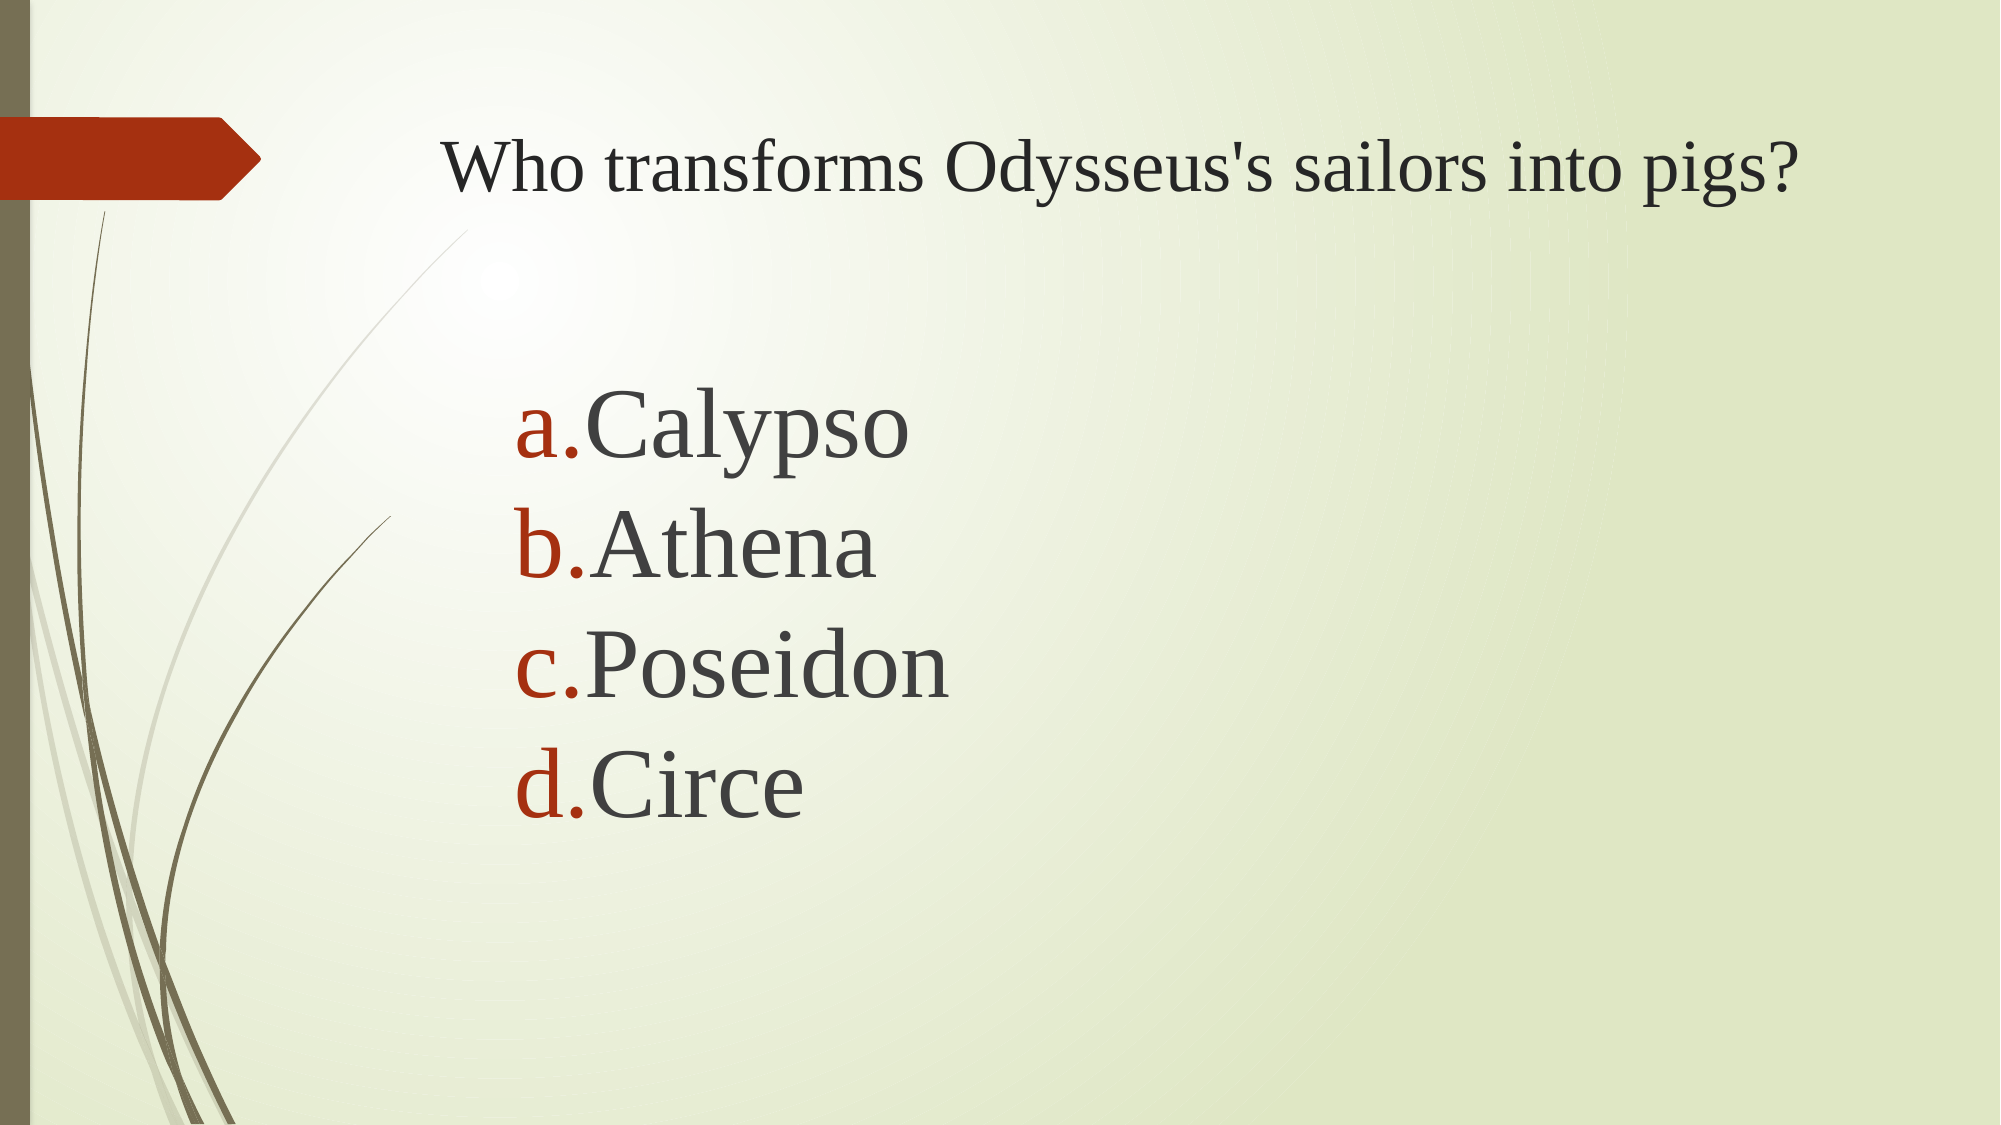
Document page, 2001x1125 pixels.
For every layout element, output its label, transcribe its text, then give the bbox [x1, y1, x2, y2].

title Who transforms Odysseus's sailors into pigs? [425, 102, 1888, 313]
list Calypso Athena Poseidon Circe [424, 350, 1888, 970]
